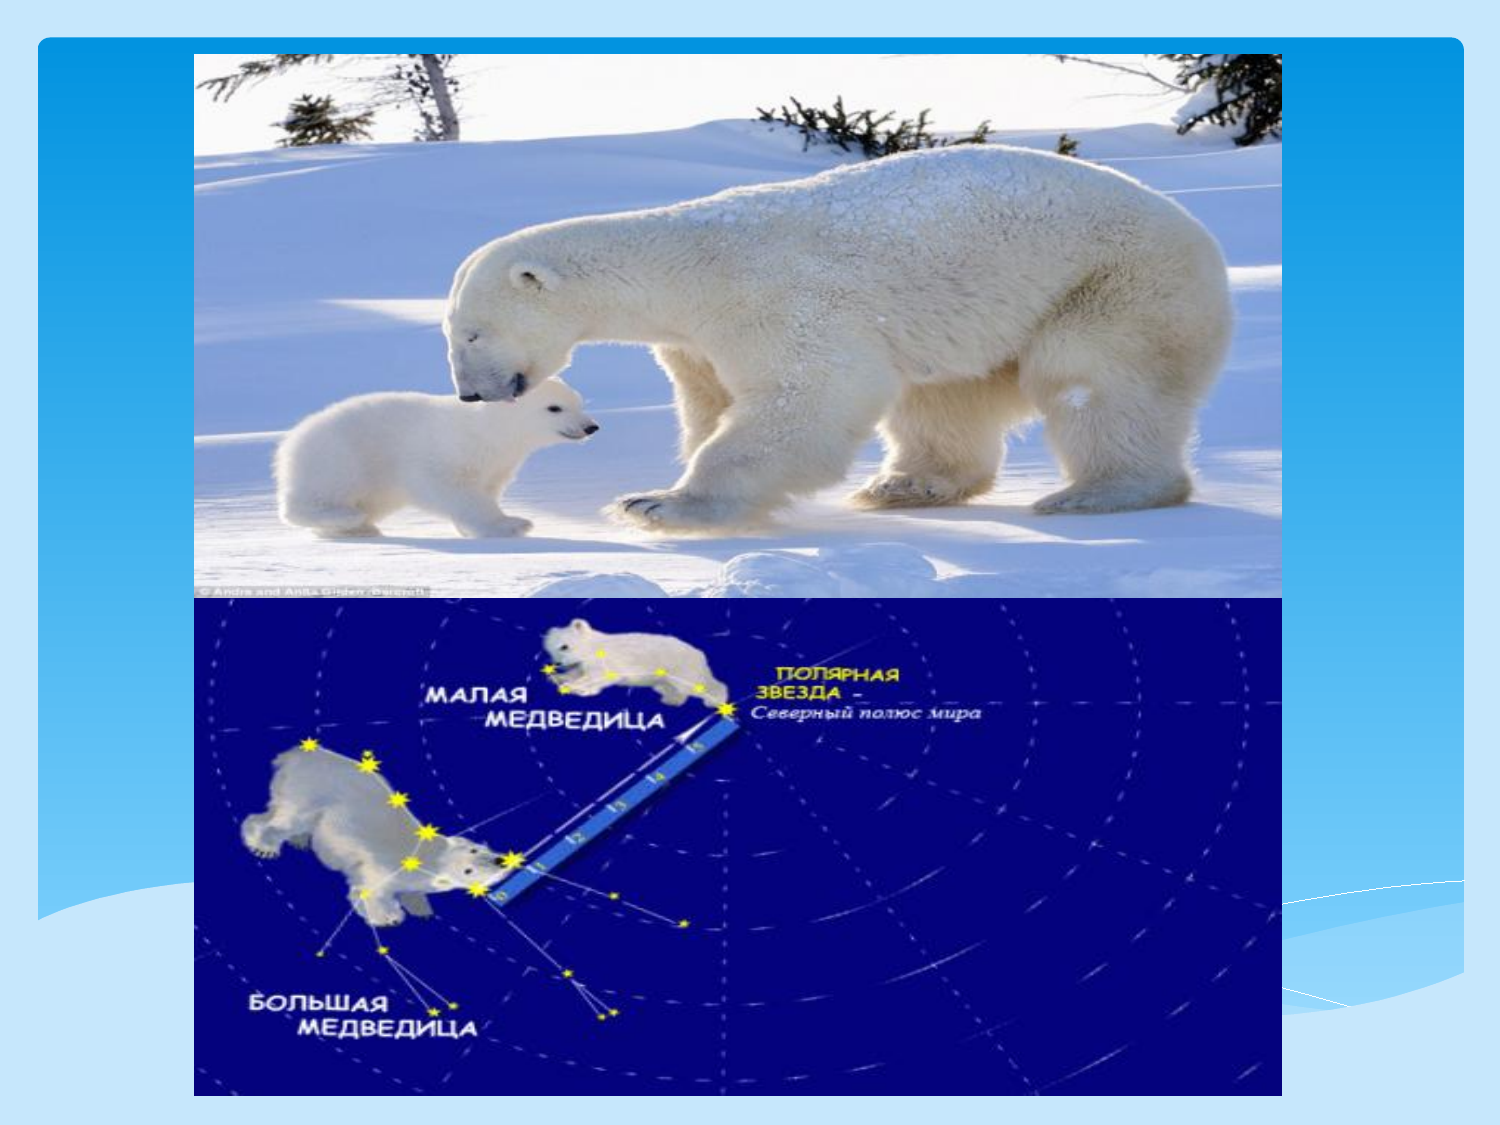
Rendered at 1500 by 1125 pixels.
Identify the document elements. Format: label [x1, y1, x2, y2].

picture [194, 55, 1282, 1096]
